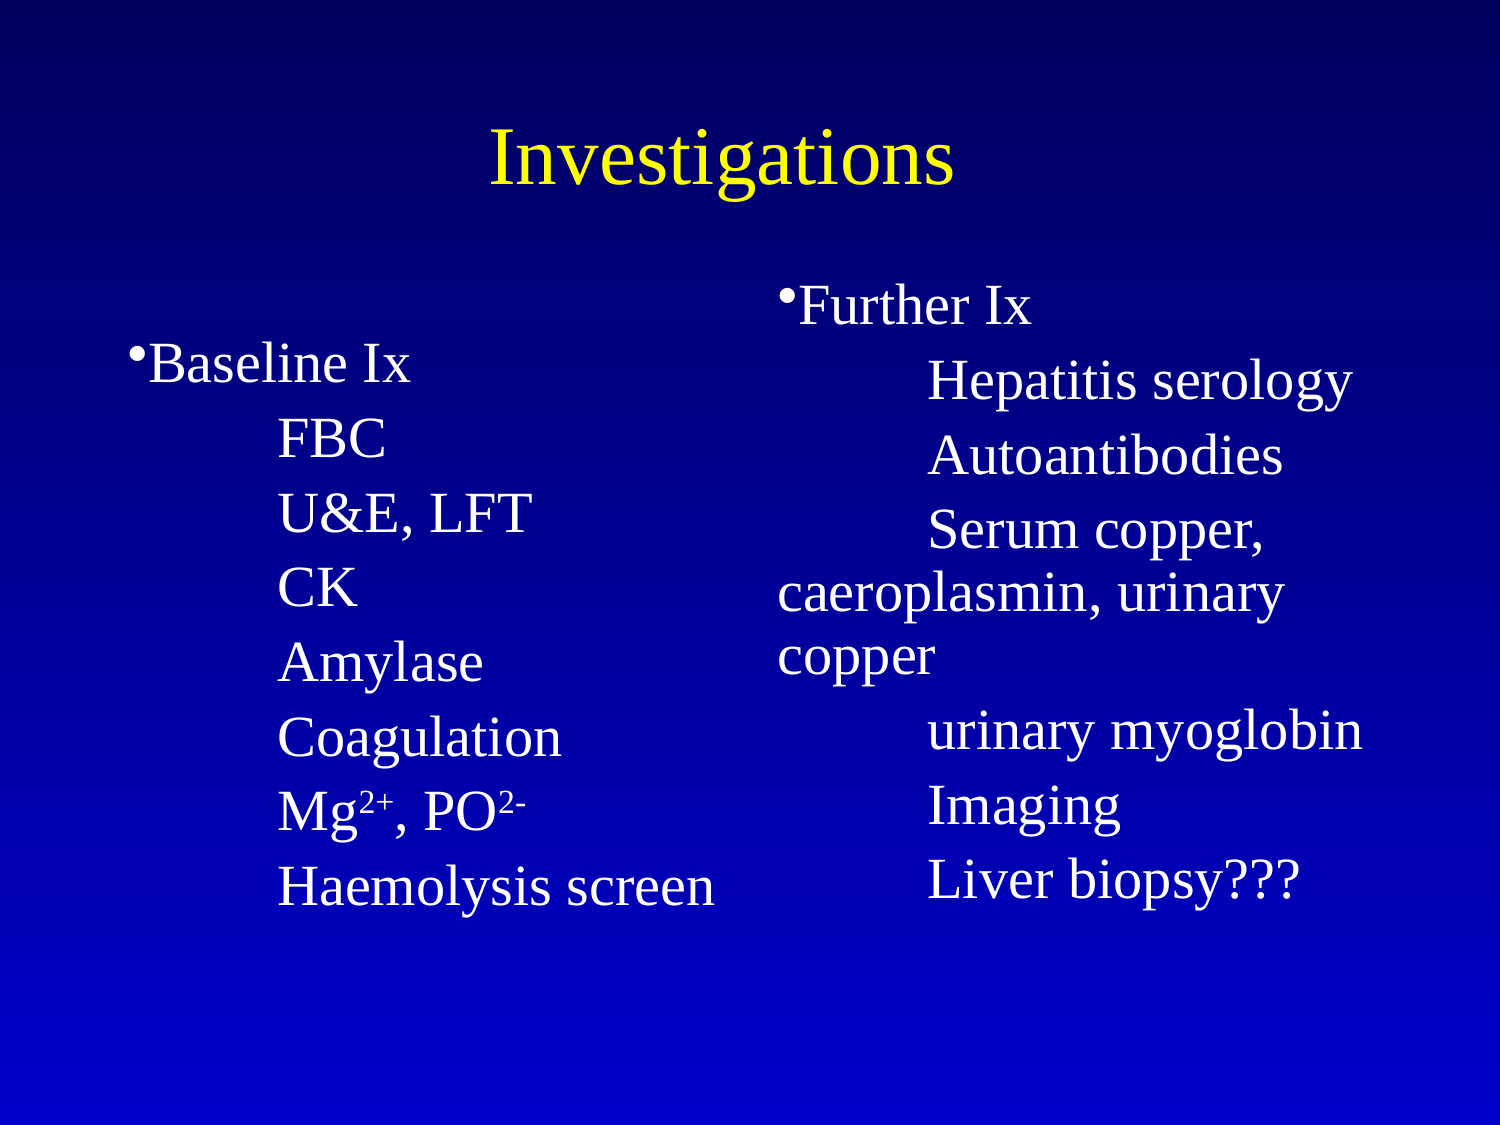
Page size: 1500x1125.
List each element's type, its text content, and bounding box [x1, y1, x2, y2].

title Investigations [241, 89, 1204, 213]
list Baseline Ix FBC U&E, LFT CK Amylase Coagulation Mg2+, PO2- Haemolysis screen [112, 324, 738, 1001]
list Further Ix Hepatitis serology Autoantibodies Serum copper, caeroplasmin, urinary copper urinary myoglobin Imaging Liver biopsy??? [762, 266, 1426, 1010]
